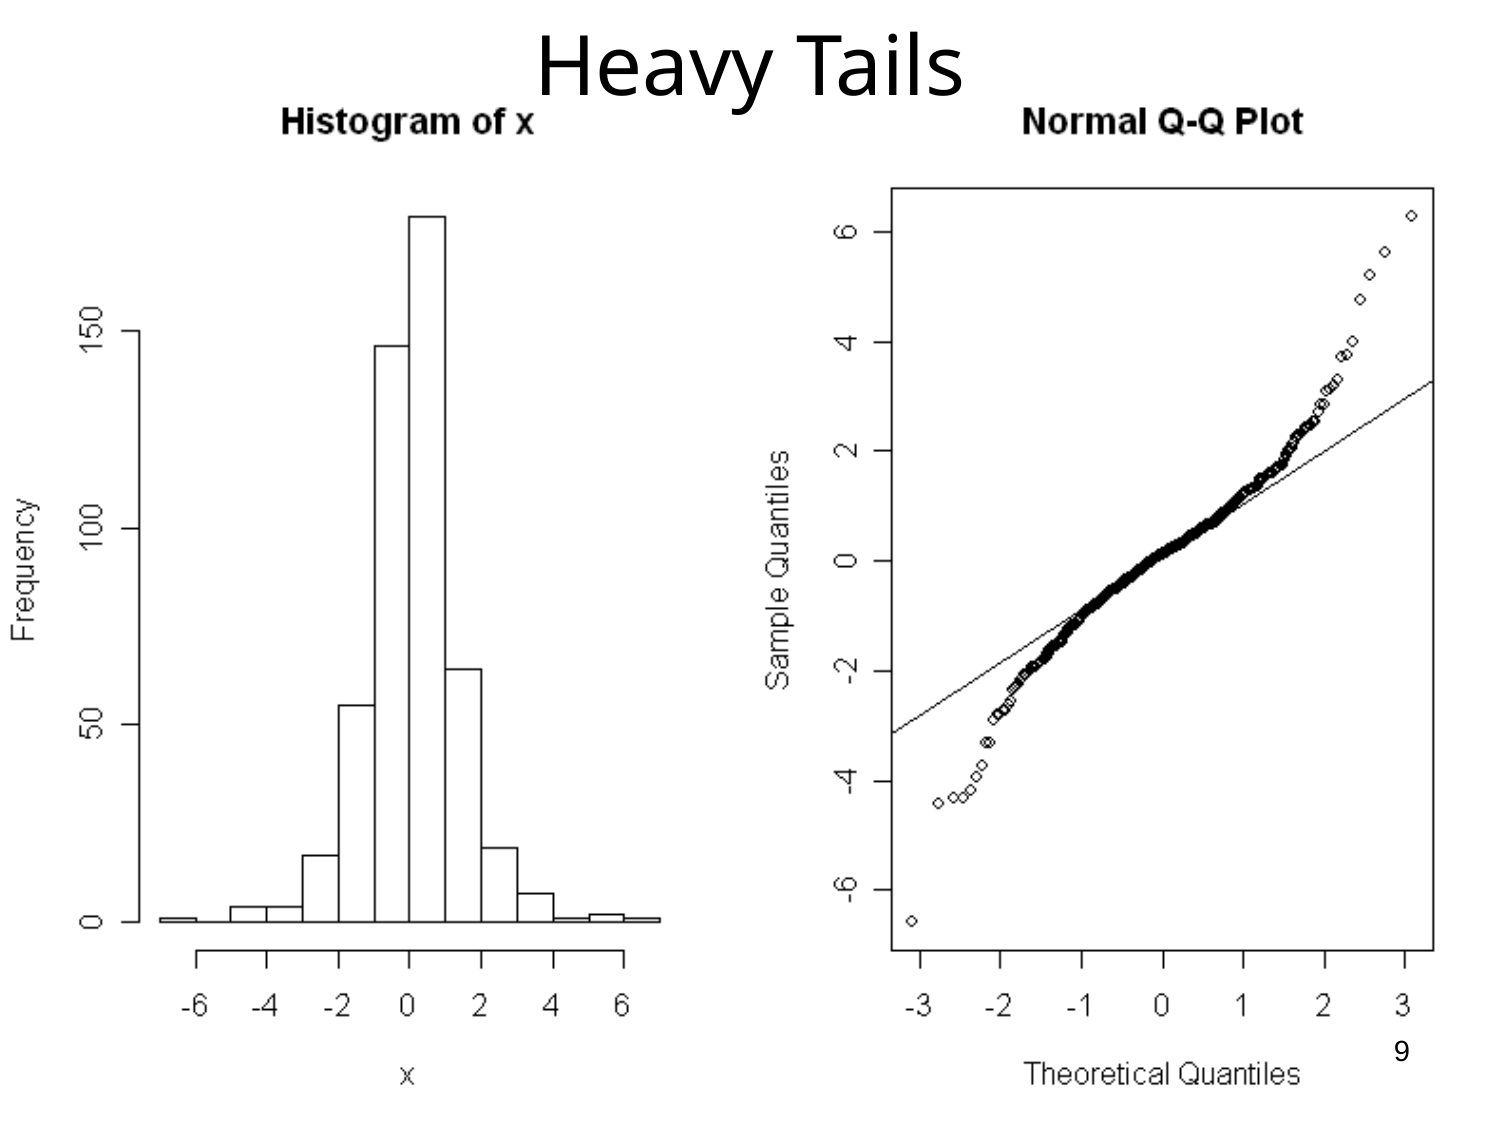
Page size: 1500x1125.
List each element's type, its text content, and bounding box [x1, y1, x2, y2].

title Heavy Tails [112, 0, 1388, 48]
picture [0, 49, 1500, 1125]
